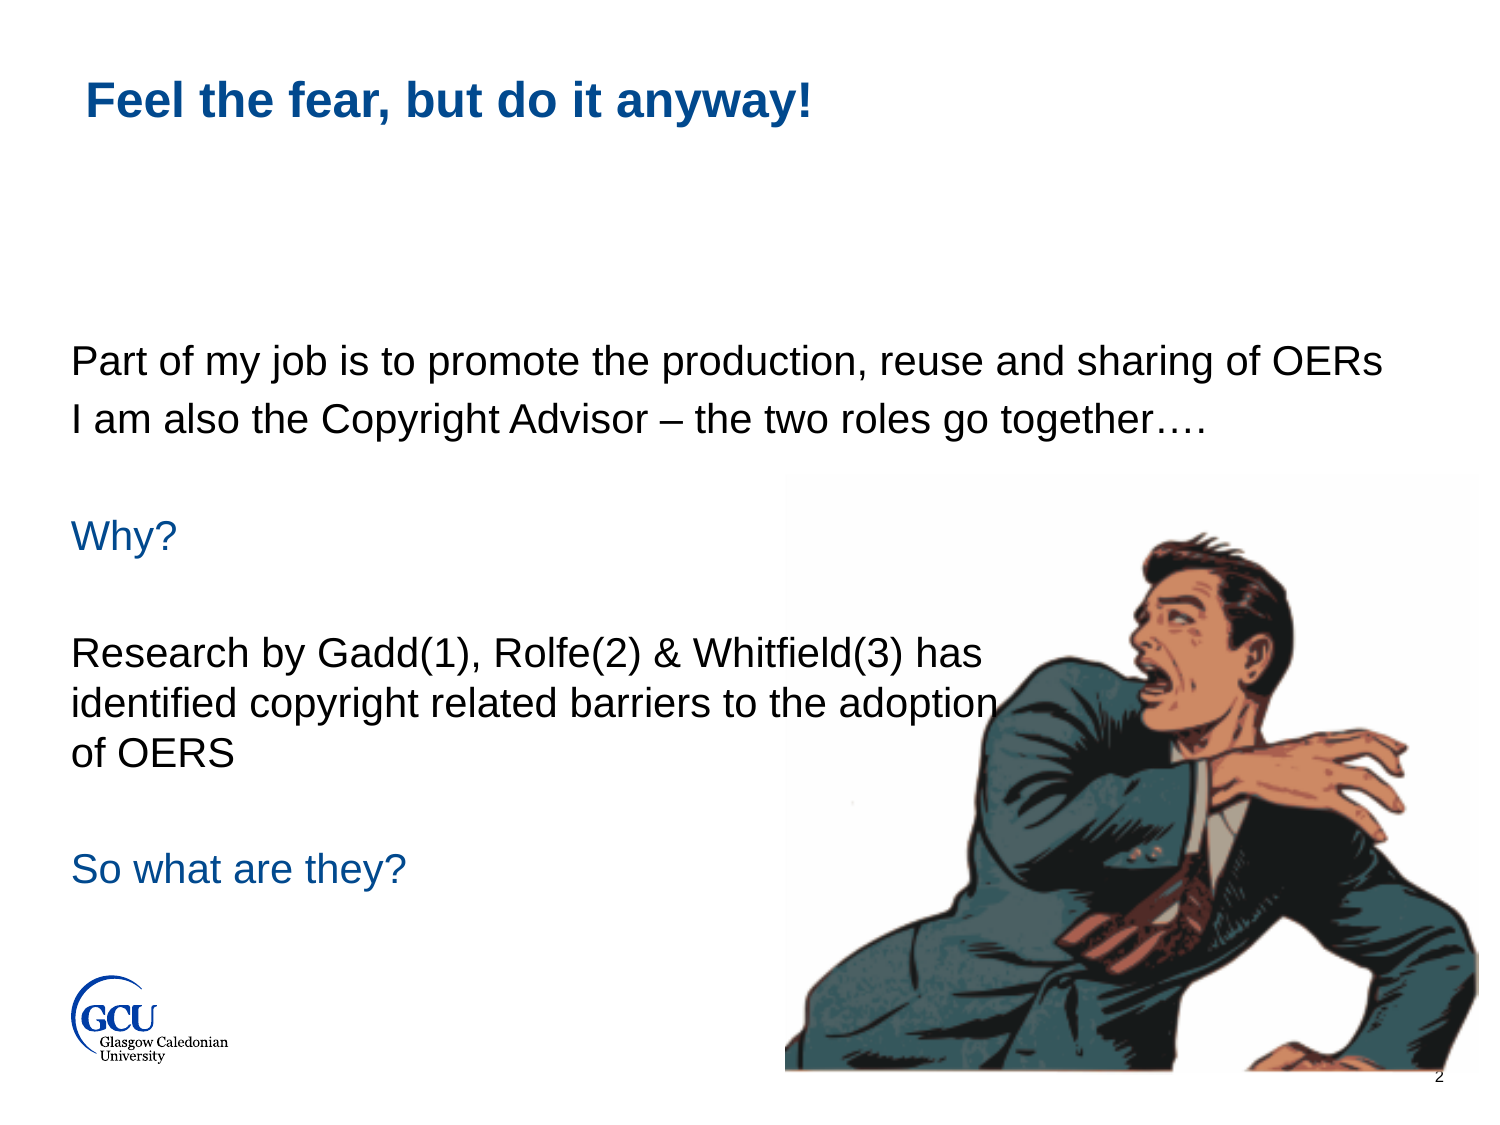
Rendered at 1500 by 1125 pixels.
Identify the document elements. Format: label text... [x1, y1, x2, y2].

list Part of my job is to promote the production, reuse and sharing of OERs I am also the Copyright Advisor – the two roles go together…. Why? Research by Gadd(1), Rolfe(2) & Whitfield(3) has identified copyright related barriers to the adoption of OERS So what are they? [55, 326, 1415, 917]
picture [784, 473, 1479, 1075]
list Feel the fear, but do it anyway! [70, 60, 1430, 137]
